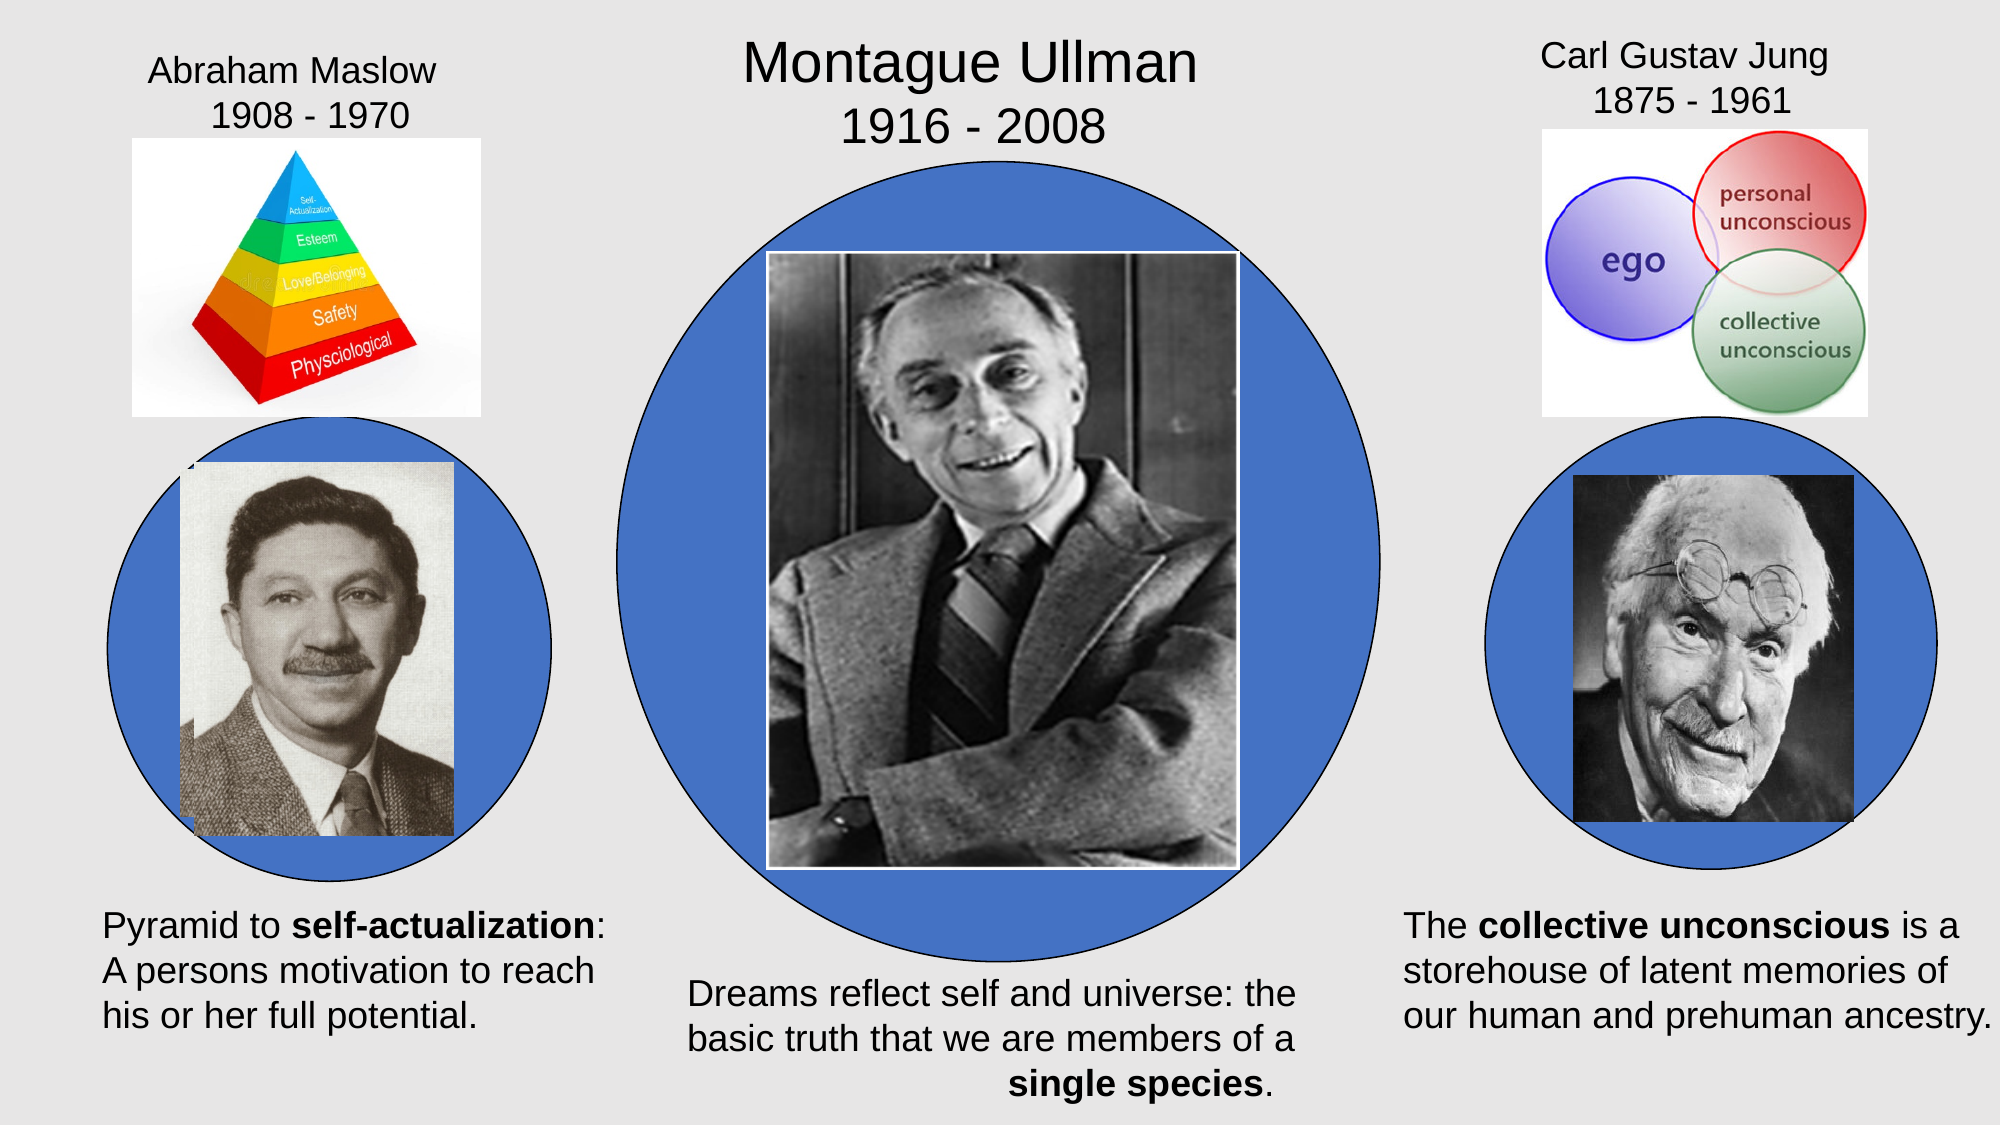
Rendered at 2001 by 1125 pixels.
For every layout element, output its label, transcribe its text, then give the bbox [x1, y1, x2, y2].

text_box [107, 476, 194, 833]
picture [766, 251, 1240, 870]
text_box Dreams reflect self and universe: the basic truth that we are members of a single species. [672, 961, 1326, 1112]
text_box The collective unconscious is a storehouse of latent memories of our human and prehuman ancestry. [1388, 893, 2000, 1044]
text_box Carl Gustav Jung 1875 - 1961 [1525, 23, 1902, 129]
text_box [616, 162, 1380, 961]
picture [1573, 475, 1854, 822]
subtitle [1542, 129, 1868, 417]
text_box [180, 469, 194, 817]
text_box Montague Ullman 1916 - 2008 [699, 16, 1281, 162]
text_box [194, 463, 454, 836]
text_box Pyramid to self-actualization: A persons motivation to reach his or her full potential. [87, 893, 626, 1044]
picture [132, 138, 481, 417]
text_box Abraham Maslow 1908 - 1970 [132, 38, 550, 144]
text_box [1485, 417, 1938, 870]
text_box [197, 417, 552, 882]
